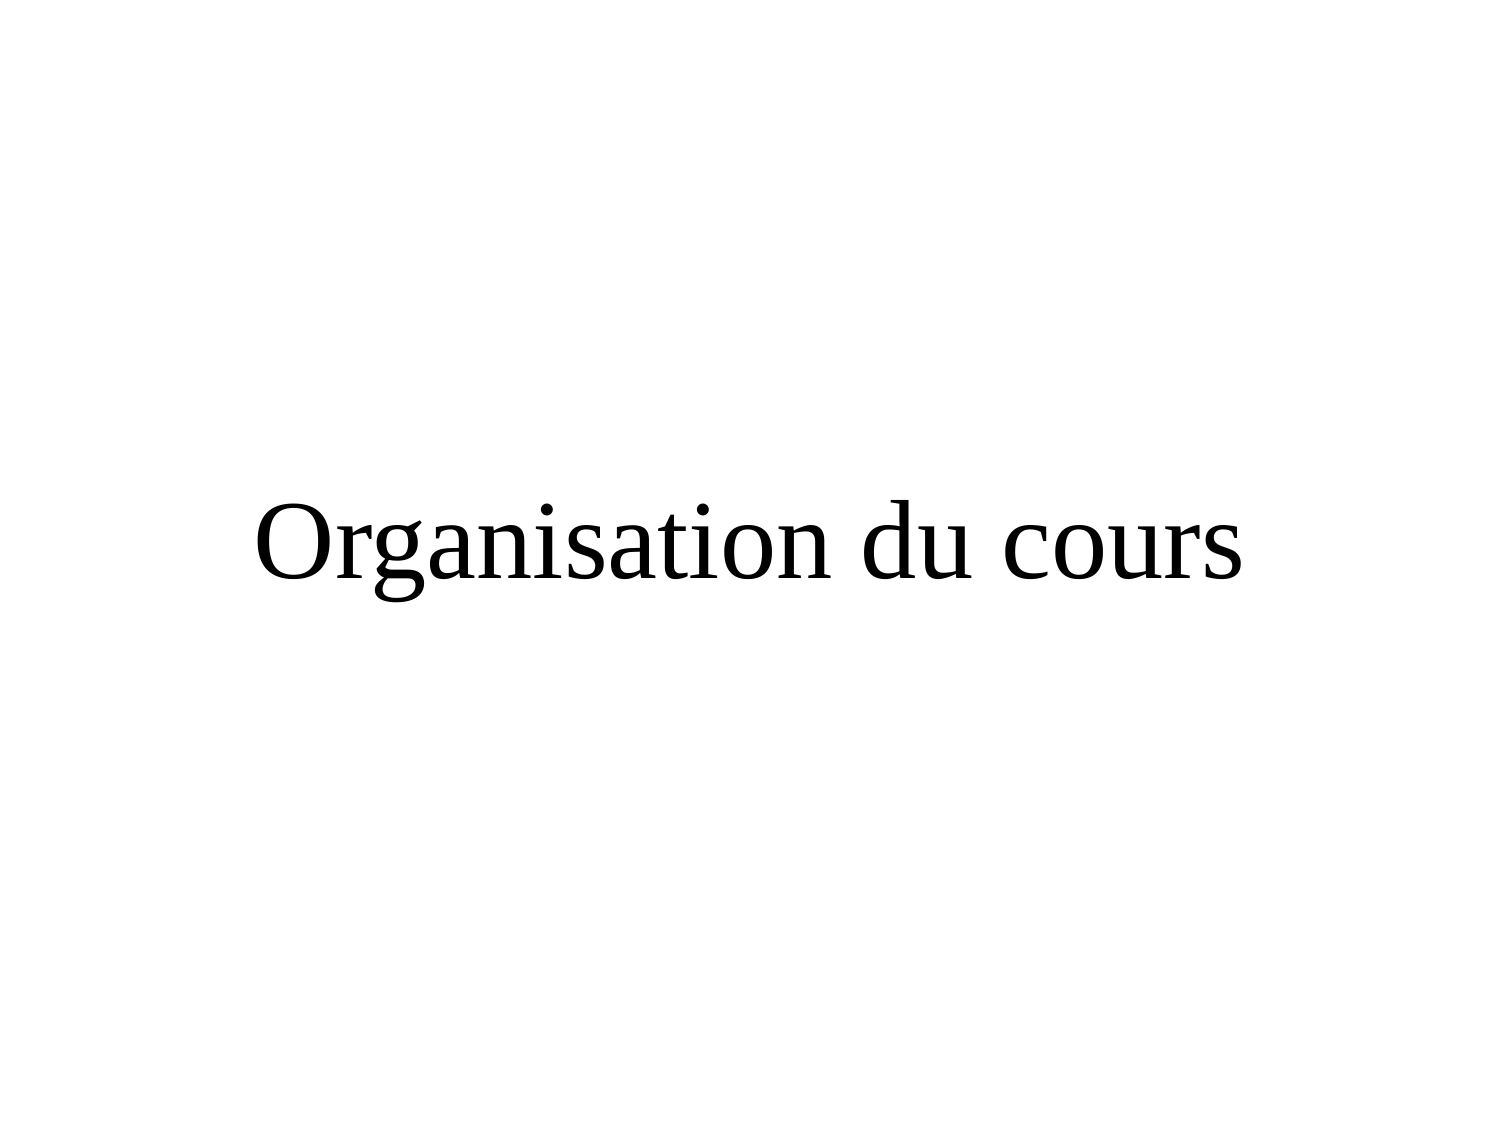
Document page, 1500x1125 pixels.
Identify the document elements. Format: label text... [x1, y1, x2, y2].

list Organisation du cours [75, 262, 1425, 1005]
